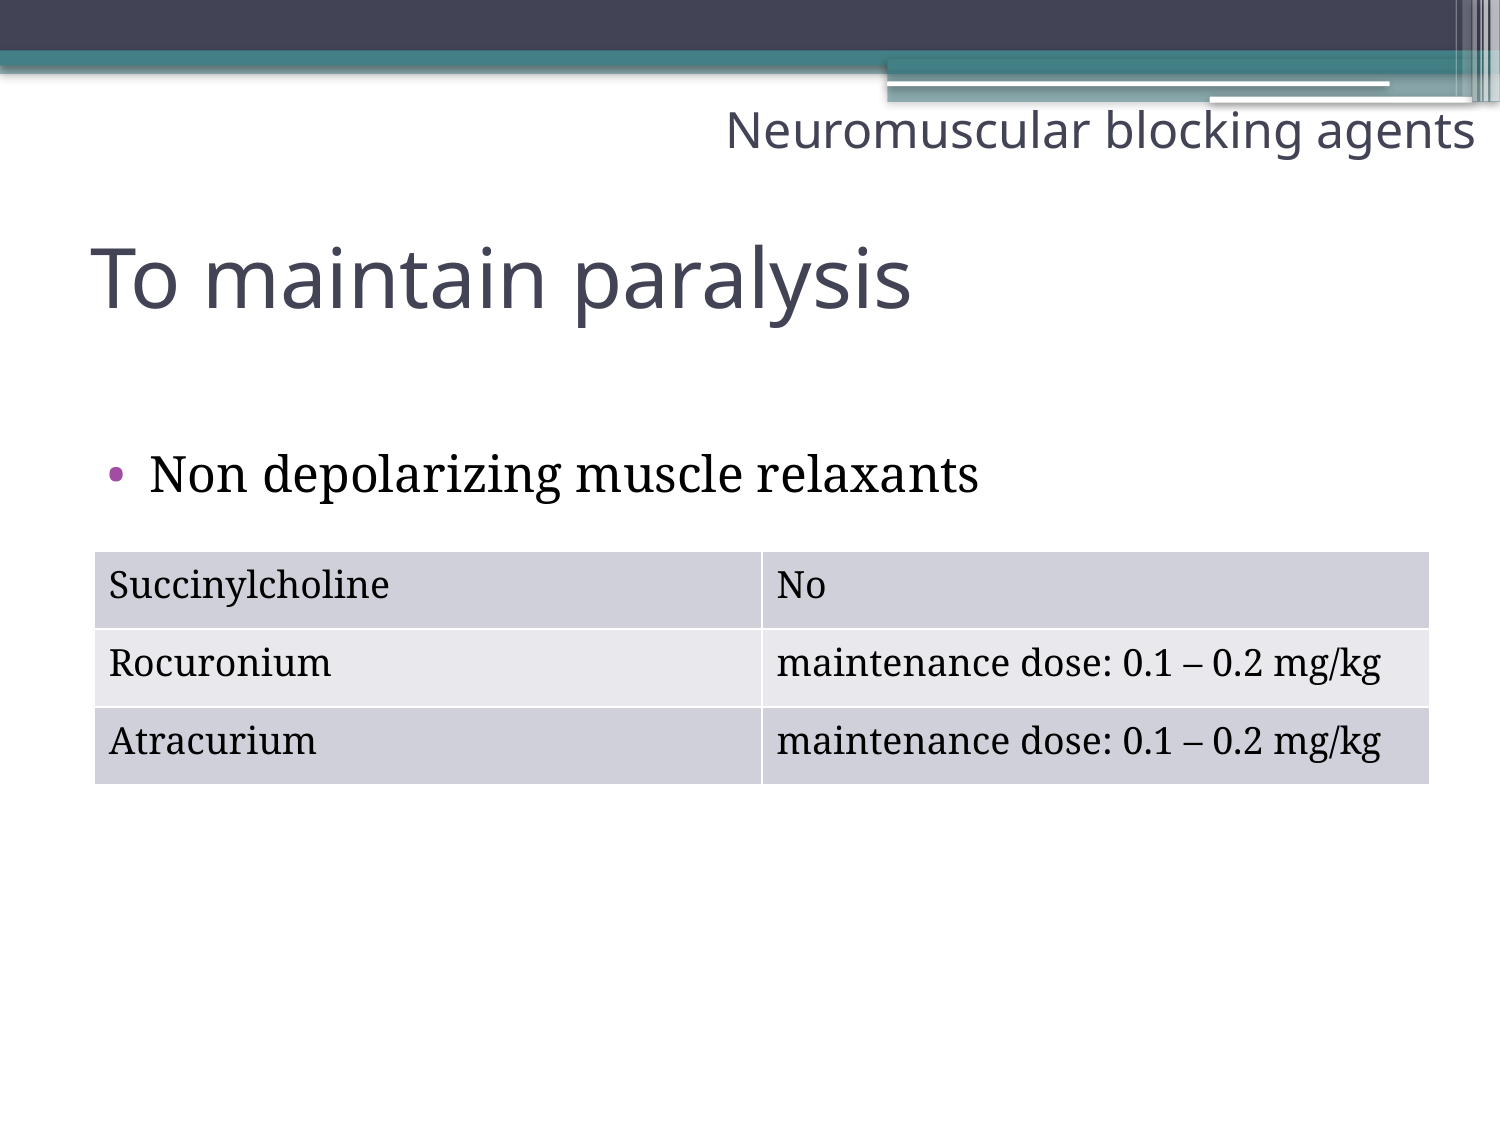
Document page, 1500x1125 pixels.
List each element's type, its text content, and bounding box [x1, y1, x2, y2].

table_cell maintenance dose: 0.1 – 0.2 mg/kg [763, 708, 1429, 784]
list Non depolarizing muscle relaxants [75, 369, 1425, 1079]
text_box Neuromuscular blocking agents [703, 93, 1500, 165]
title To maintain paralysis [75, 187, 1425, 363]
table_cell maintenance dose: 0.1 – 0.2 mg/kg [763, 630, 1429, 706]
table_header No [763, 552, 1429, 628]
table_cell Atracurium [95, 708, 761, 784]
table_cell Rocuronium [95, 630, 761, 706]
table_header Succinylcholine [95, 552, 761, 628]
